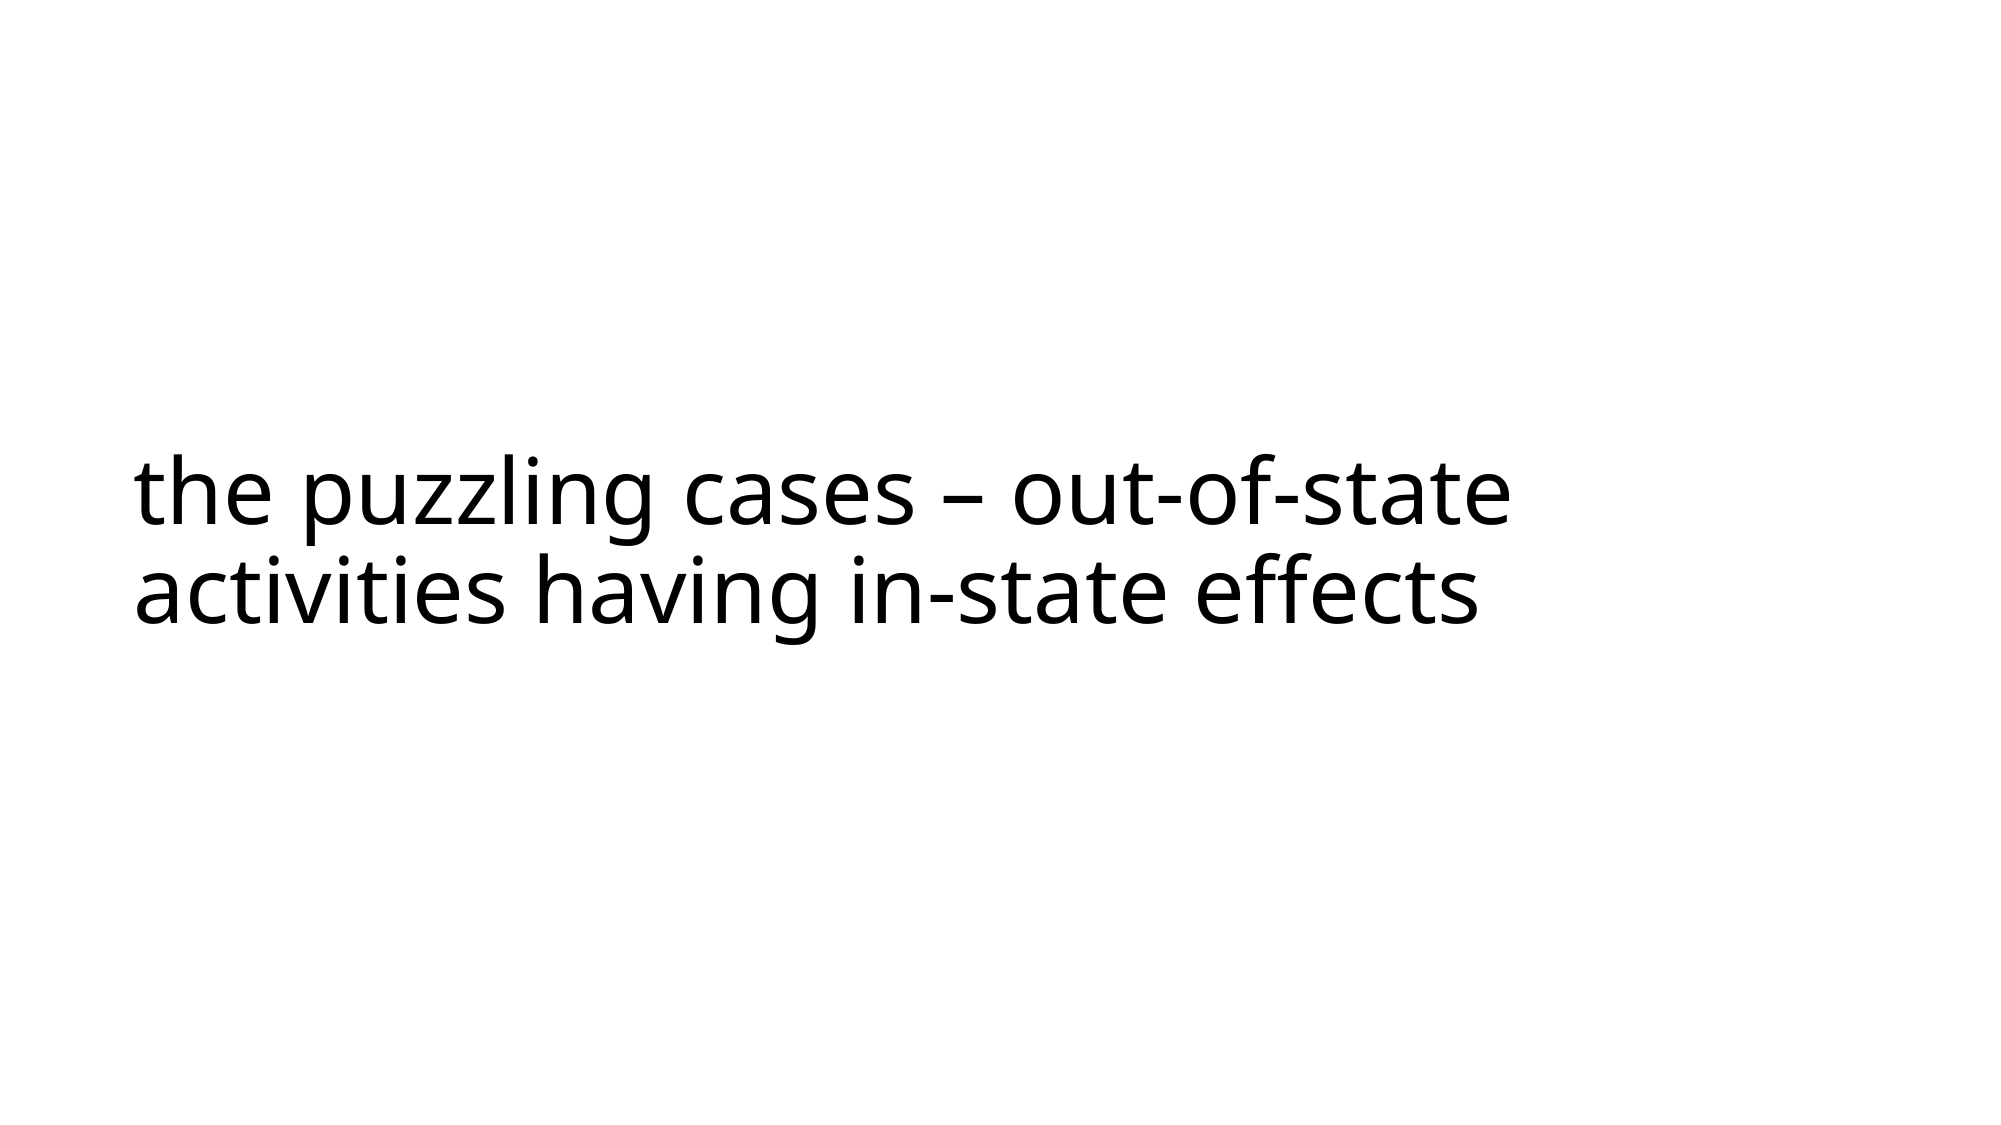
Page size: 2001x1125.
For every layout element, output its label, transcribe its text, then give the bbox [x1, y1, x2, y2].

title the puzzling cases – out-of-state activities having in-state effects [119, 59, 1863, 1029]
